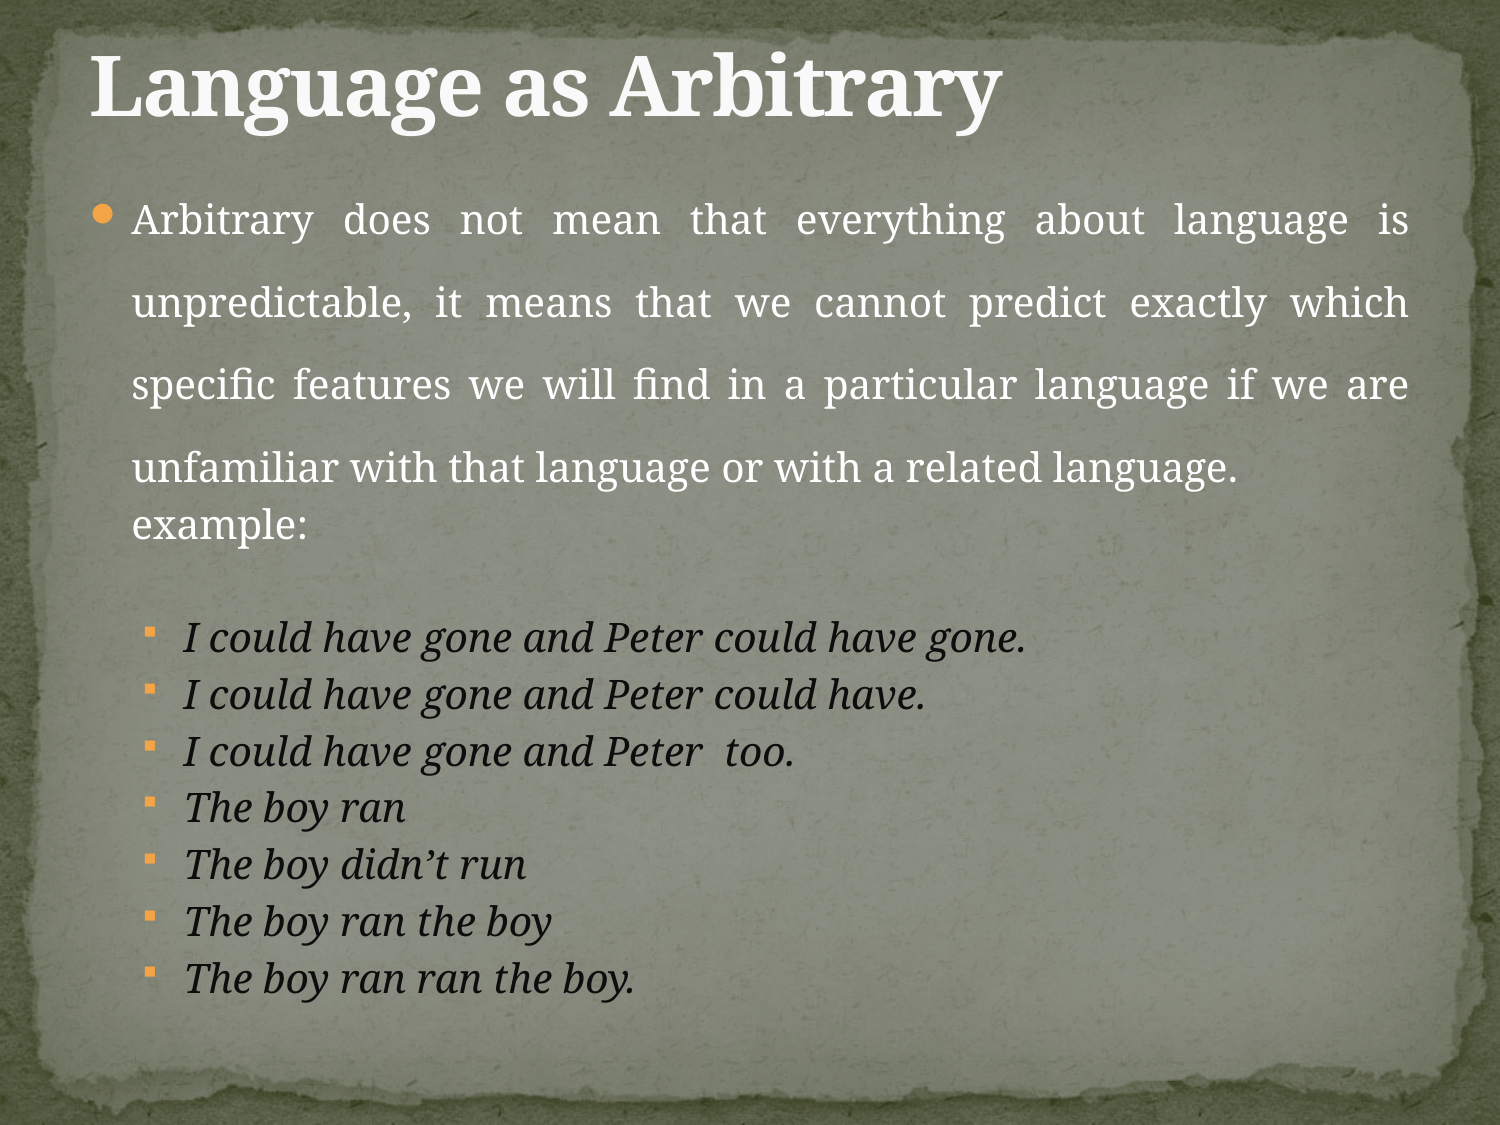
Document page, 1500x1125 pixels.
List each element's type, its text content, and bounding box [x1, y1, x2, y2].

title Language as Arbitrary [74, 24, 1425, 141]
list Arbitrary does not mean that everything about language is unpredictable, it means that we cannot predict exactly which specific features we will find in a particular language if we are unfamiliar with that language or with a related language. example: I could have gone and Peter could have gone. I could have gone and Peter could have. I could have gone and Peter too. The boy ran The boy didn’t run The boy ran the boy The boy ran ran the boy. [75, 152, 1425, 1067]
